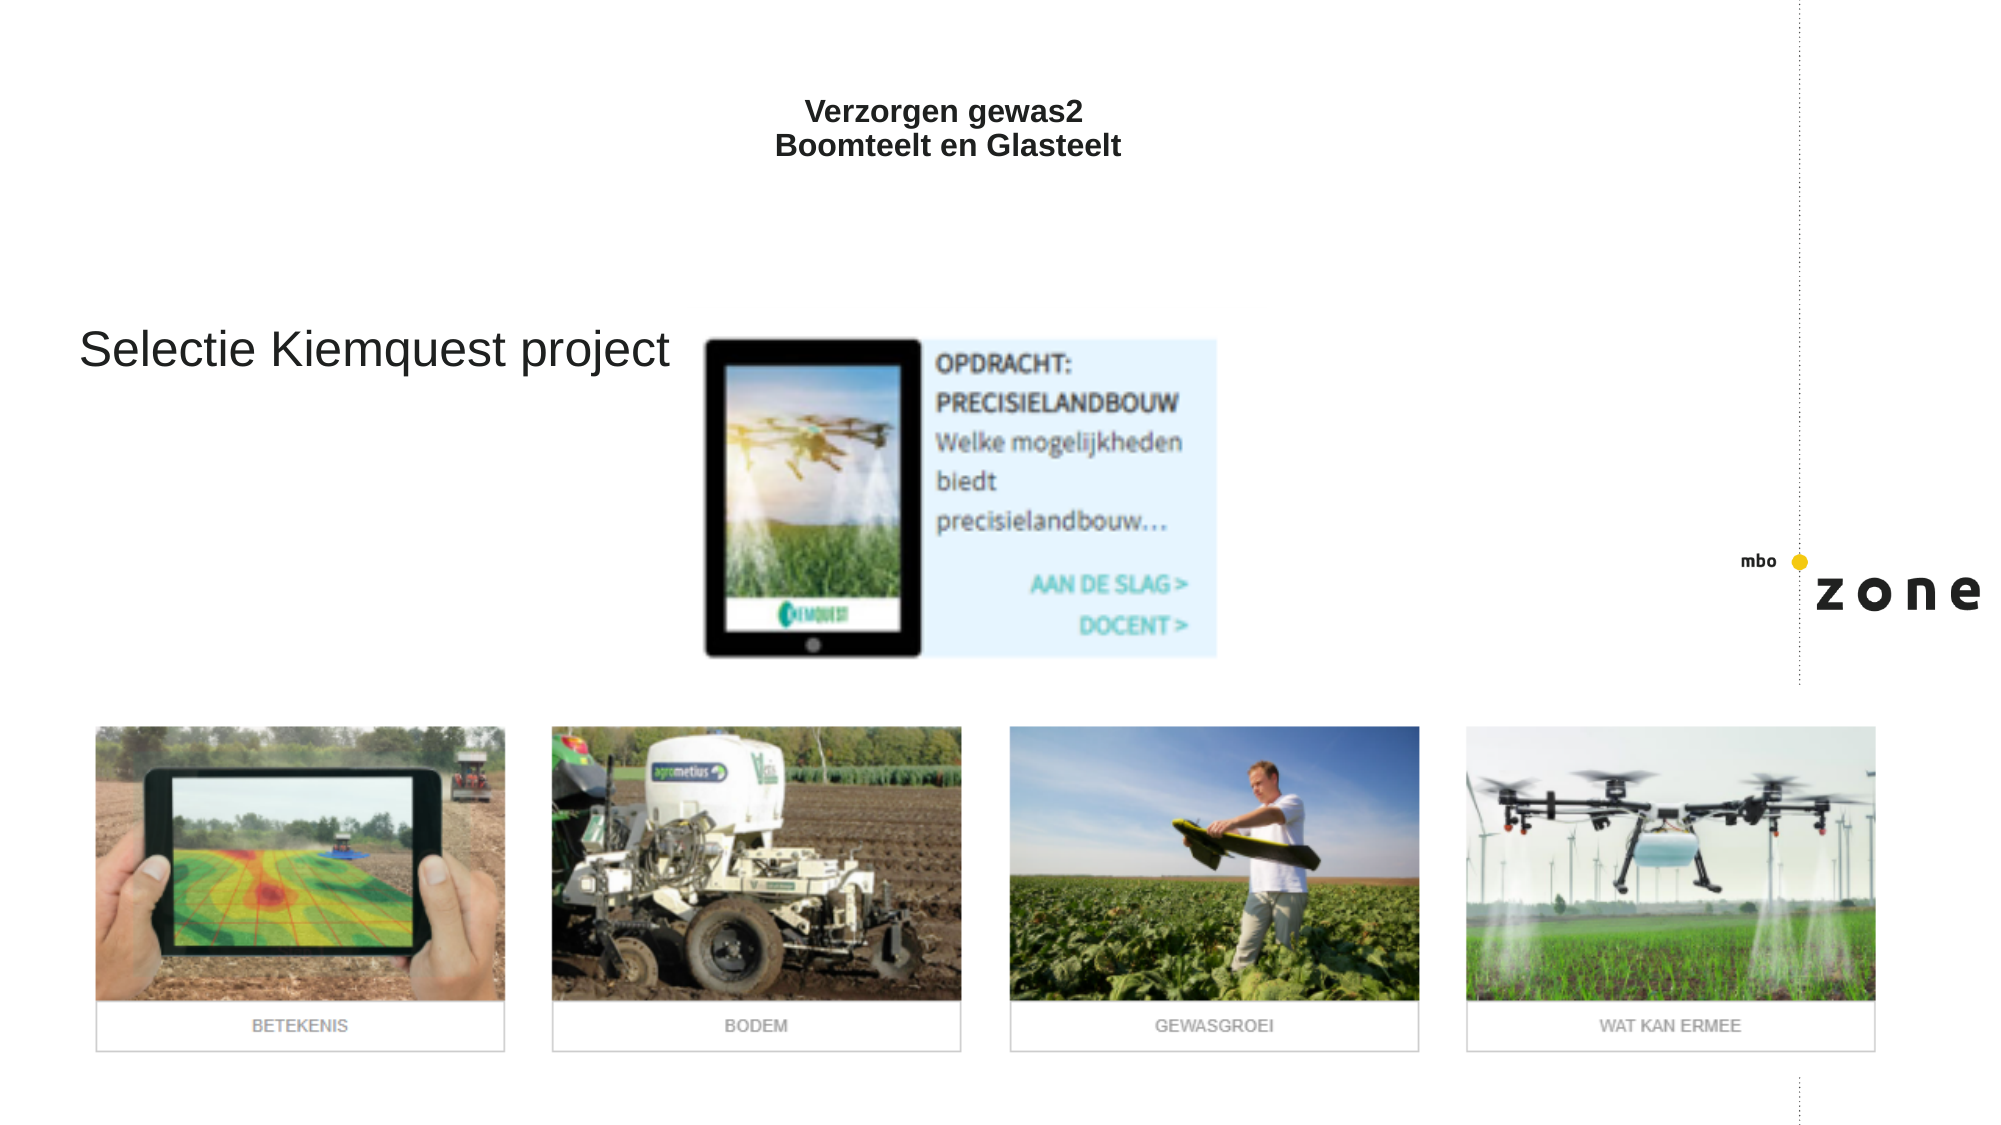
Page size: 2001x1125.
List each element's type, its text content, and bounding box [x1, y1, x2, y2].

picture [74, 0, 2001, 1125]
list Selectie Kiemquest project [1267, 316, 1922, 686]
title Verzorgen gewas2 Boomteelt en Glasteelt [124, 94, 1774, 272]
list Selectie Kiemquest project [78, 316, 687, 686]
